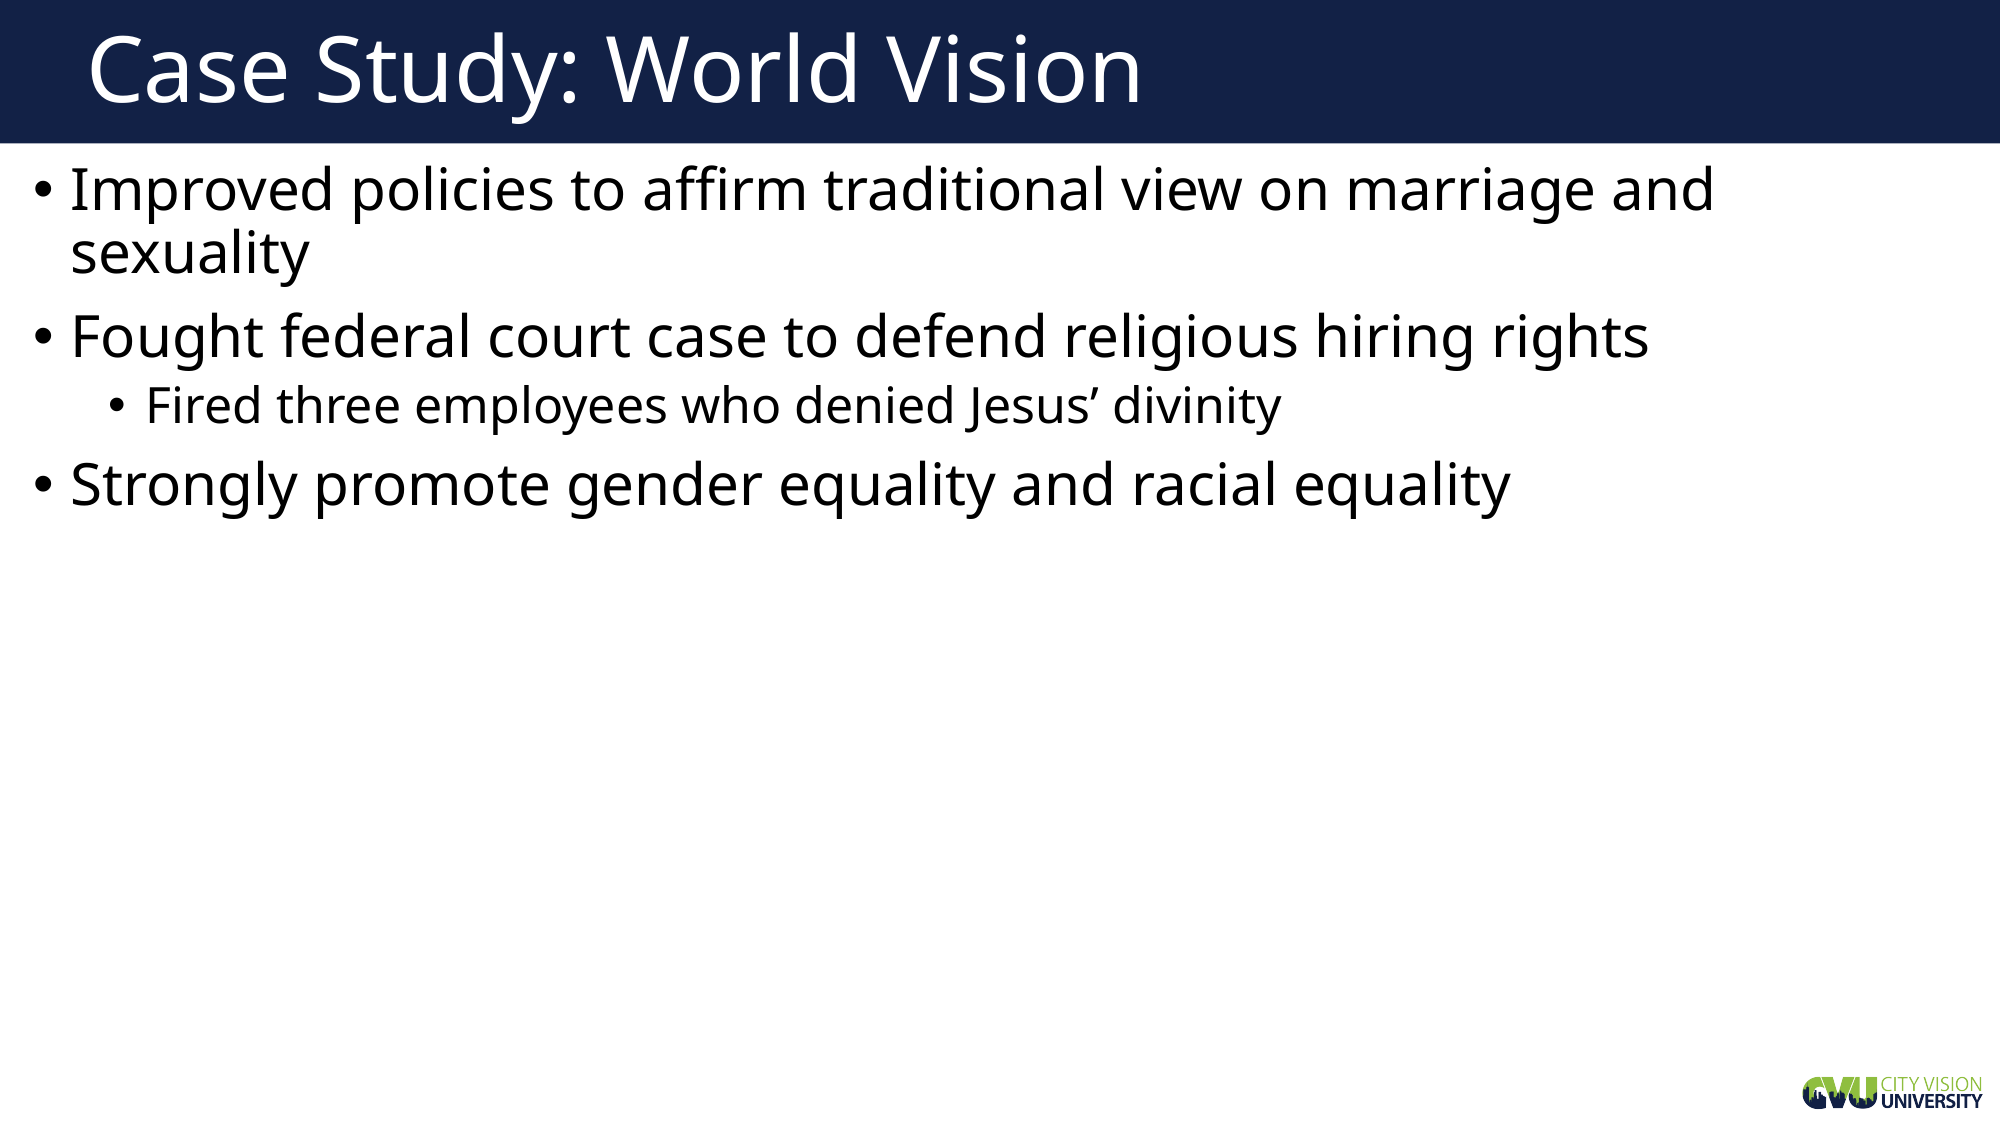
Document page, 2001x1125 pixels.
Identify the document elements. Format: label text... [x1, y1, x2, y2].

list Improved policies to affirm traditional view on marriage and sexuality Fought federal court case to defend religious hiring rights Fired three employees who denied Jesus’ divinity Strongly promote gender equality and racial equality [18, 153, 1982, 1087]
picture [1799, 1063, 1988, 1121]
title Case Study: World Vision [71, 16, 1911, 129]
